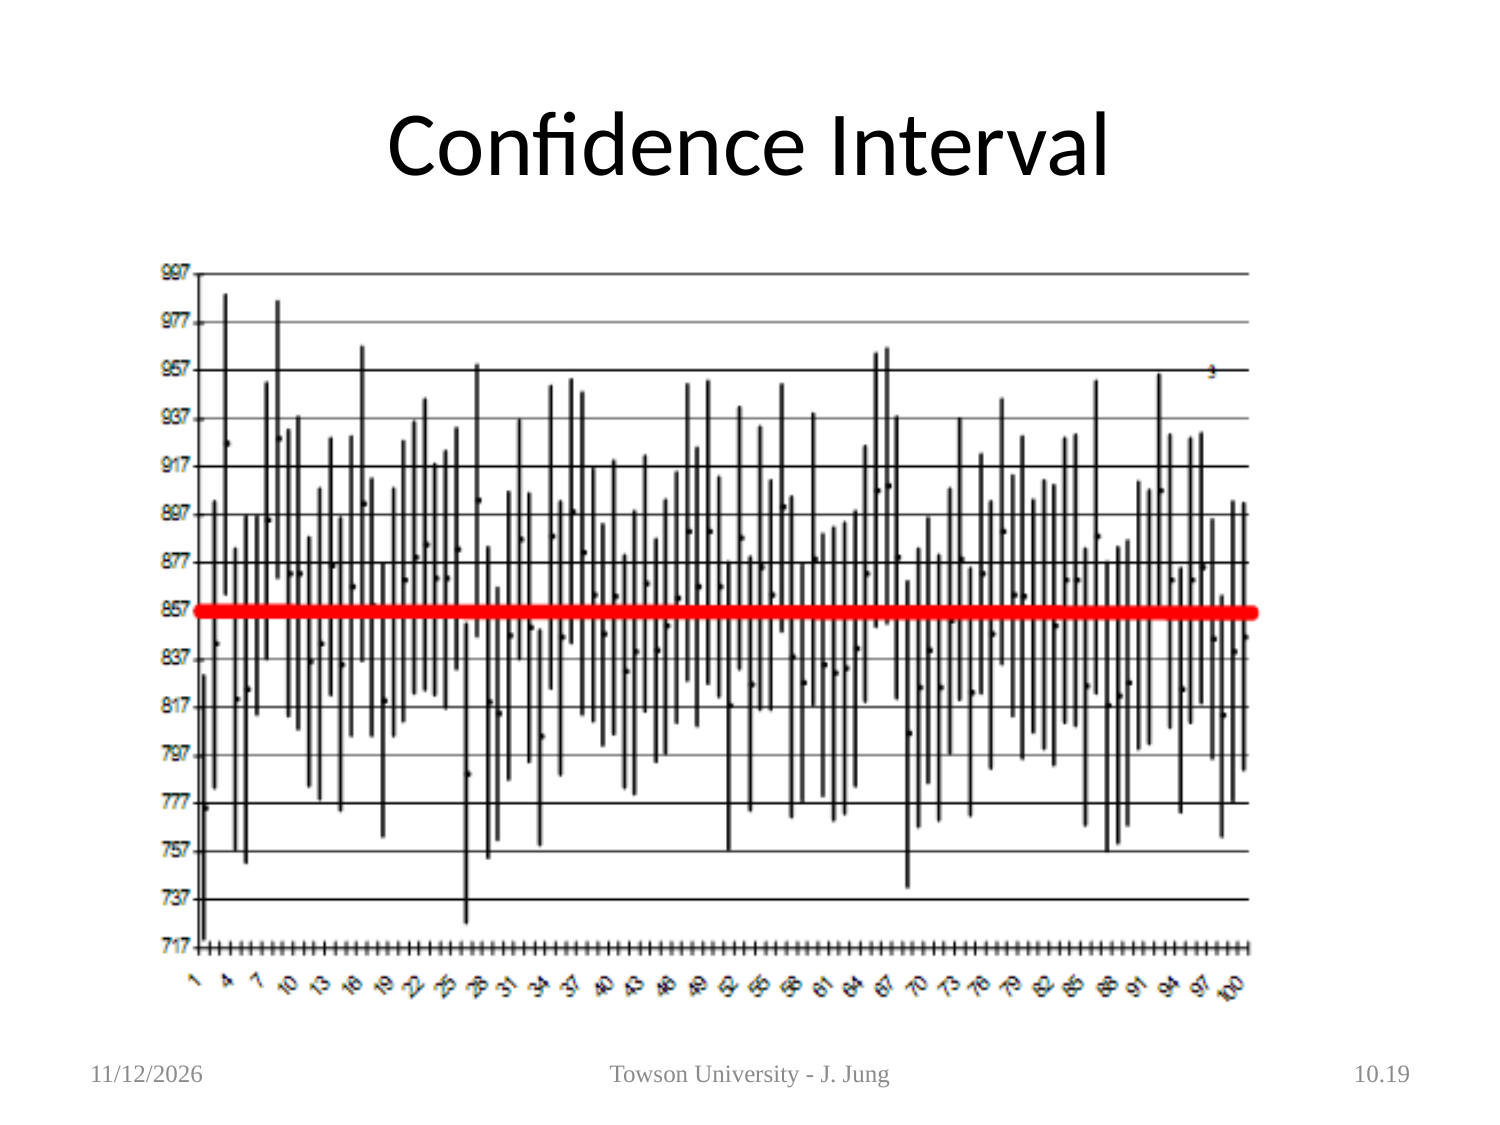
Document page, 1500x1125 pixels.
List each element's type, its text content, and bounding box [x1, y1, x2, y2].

title Confidence Interval [75, 45, 1425, 233]
footer Towson University - J. Jung [512, 1042, 988, 1103]
slide_number 10.19 [1074, 1042, 1425, 1103]
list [149, 246, 1284, 1026]
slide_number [75, 1042, 425, 1103]
